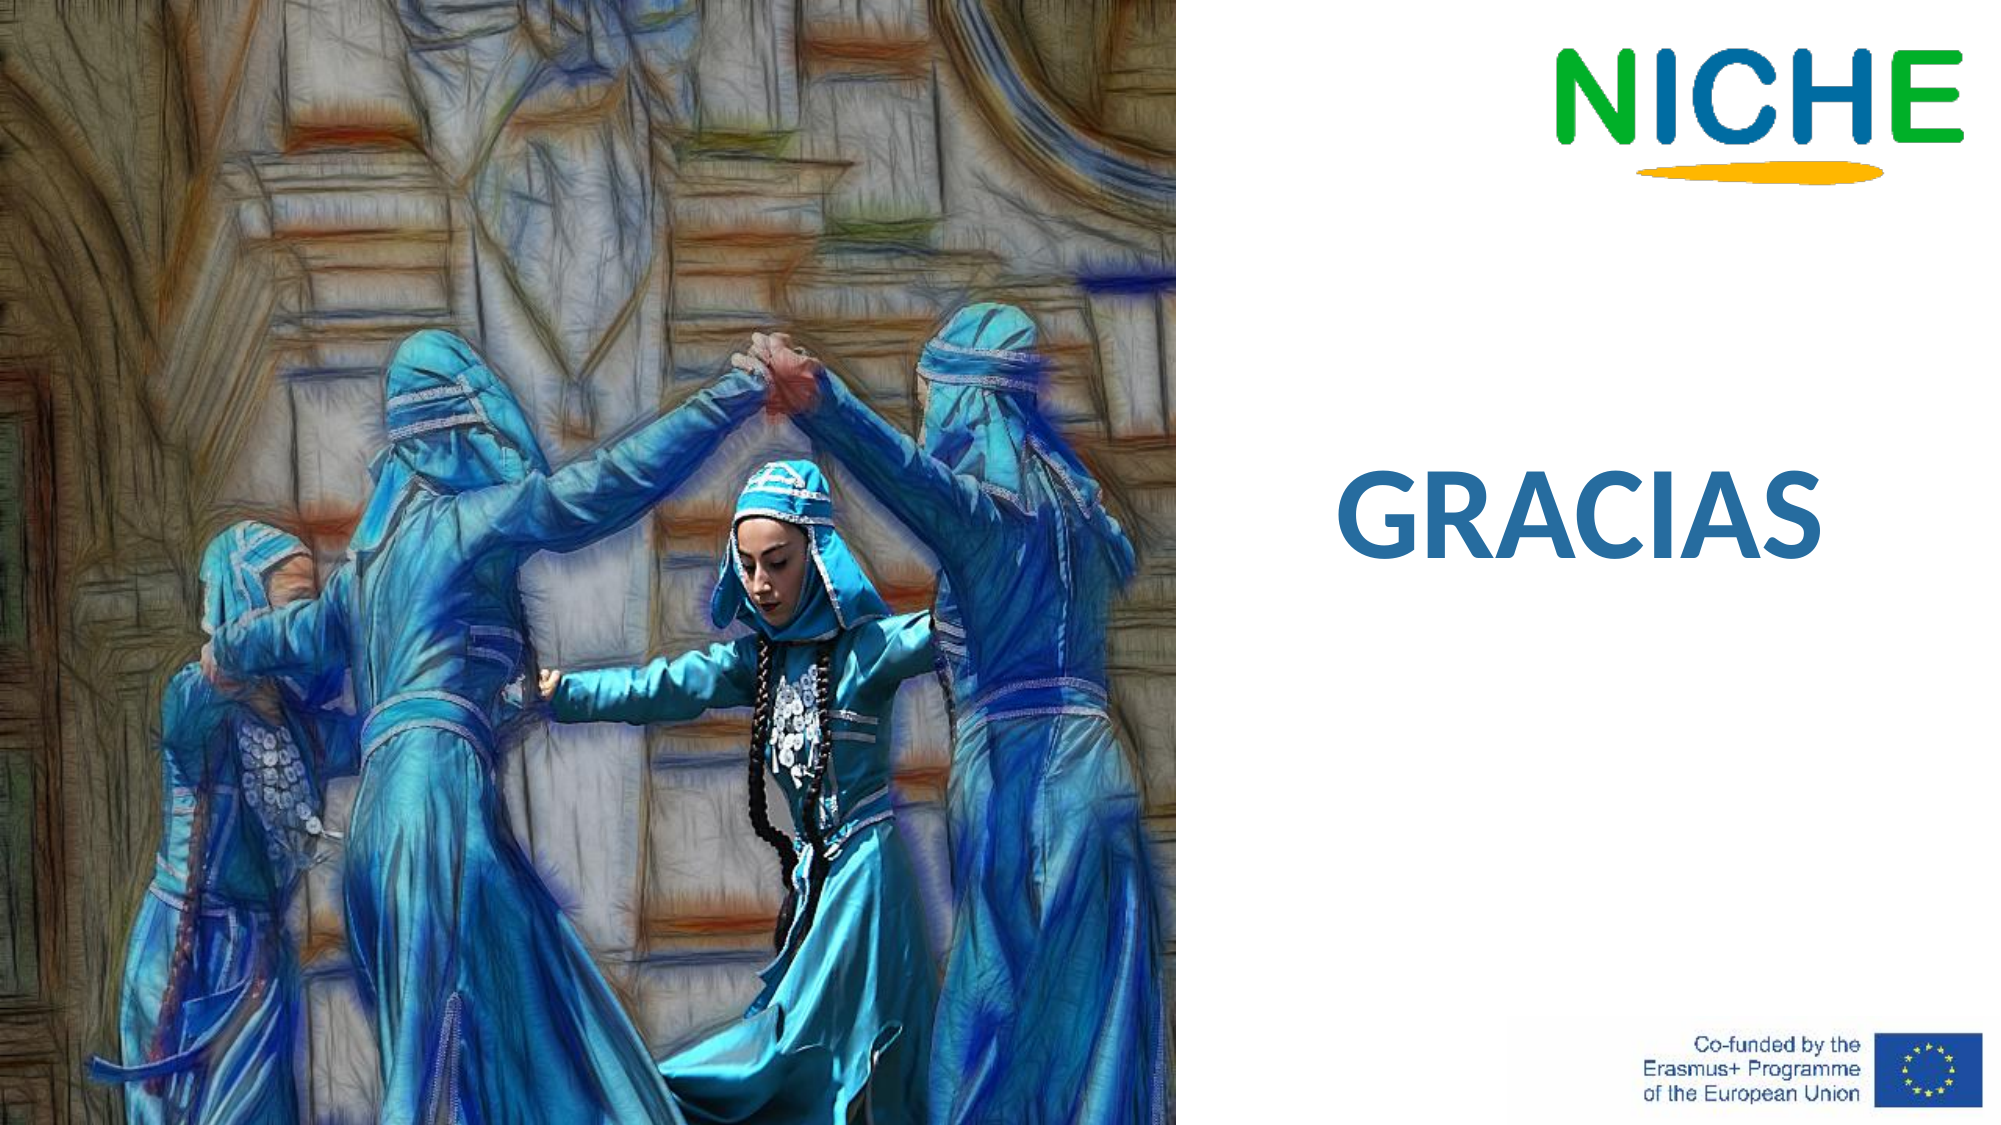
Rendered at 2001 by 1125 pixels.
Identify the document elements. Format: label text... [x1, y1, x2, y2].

picture [1507, 1016, 2000, 1125]
title GRACIAS [1213, 266, 1948, 764]
picture [0, 0, 1176, 1125]
picture [1521, 13, 2000, 204]
